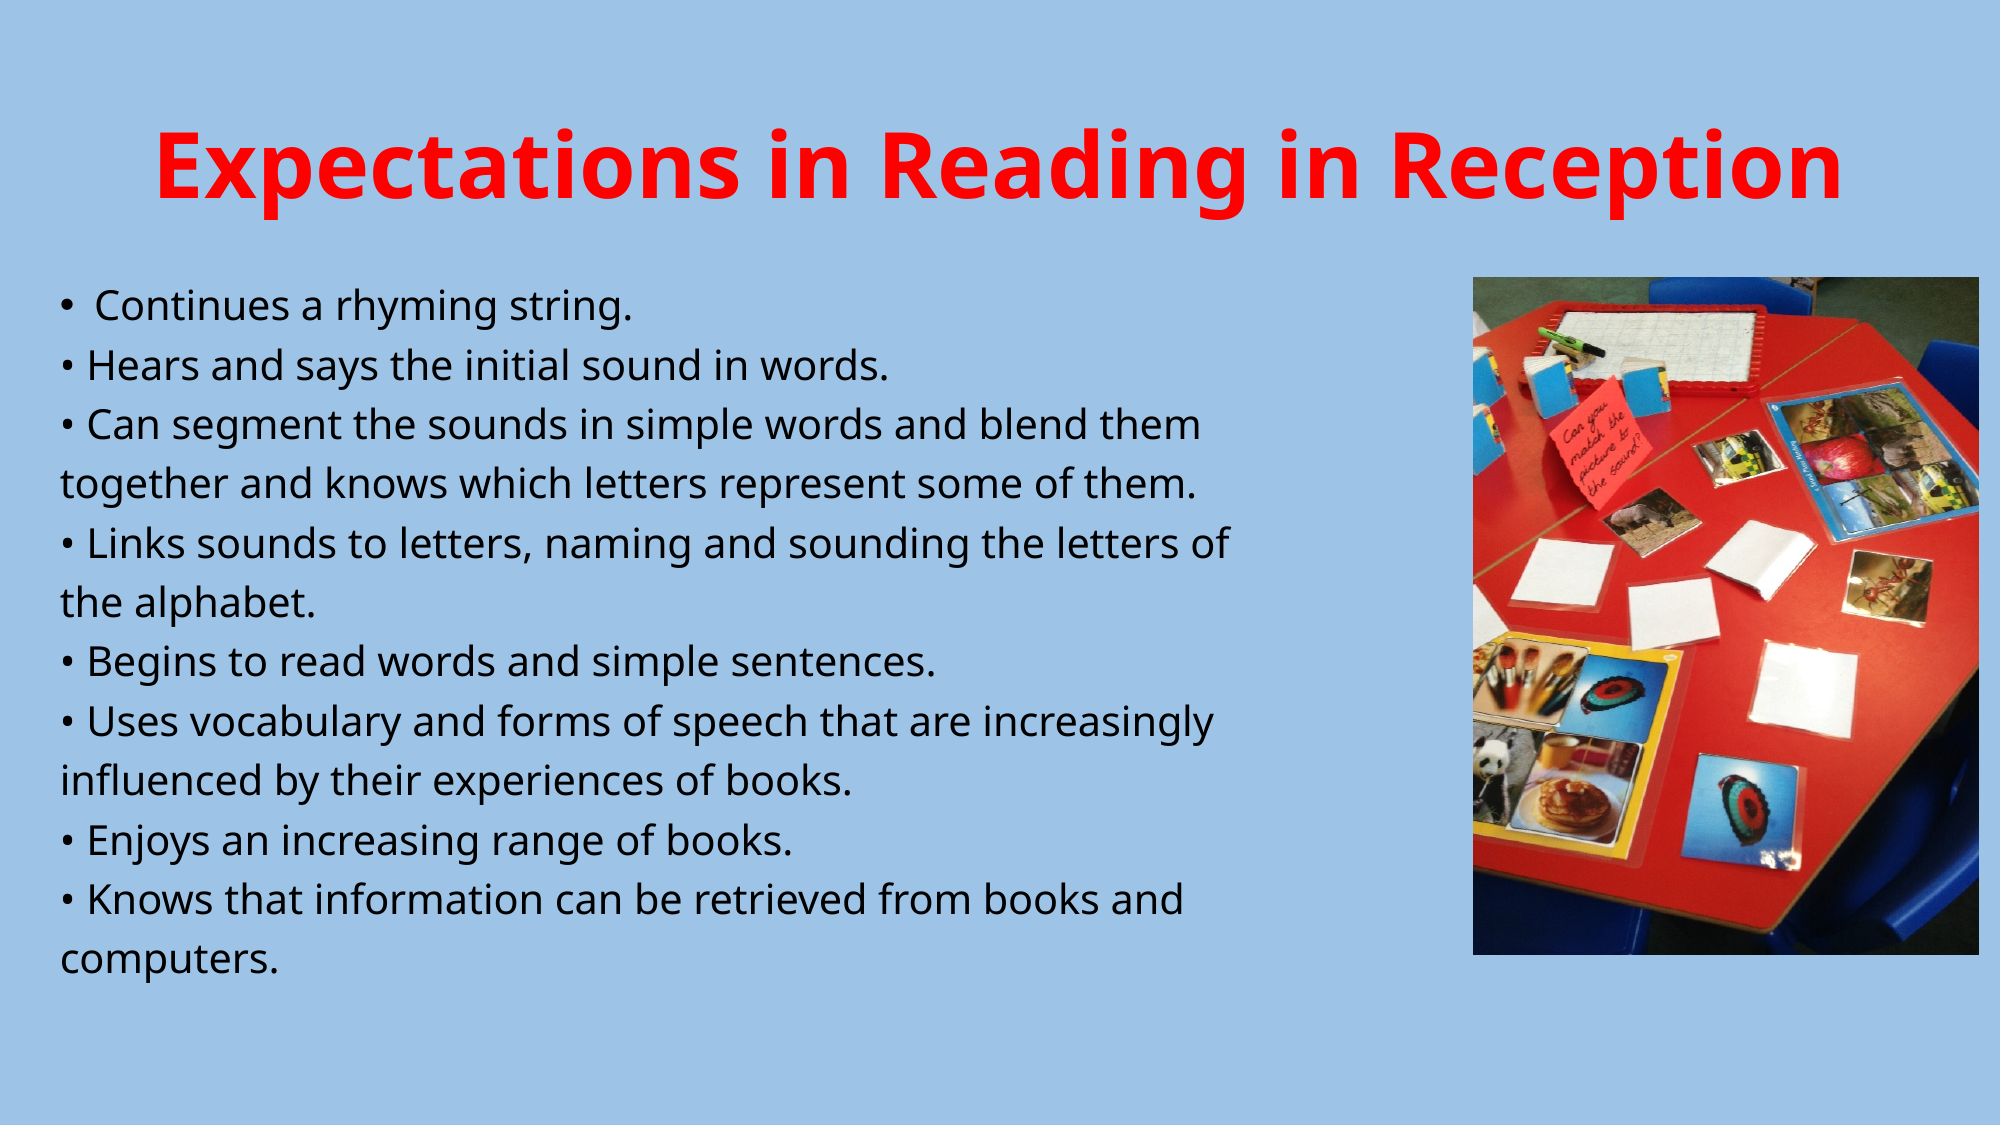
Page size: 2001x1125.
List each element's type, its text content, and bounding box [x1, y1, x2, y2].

list Continues a rhyming string. • Hears and says the initial sound in words. • Can segment the sounds in simple words and blend them together and knows which letters represent some of them. • Links sounds to letters, naming and sounding the letters of the alphabet. • Begins to read words and simple sentences. • Uses vocabulary and forms of speech that are increasingly influenced by their experiences of books. • Enjoys an increasing range of books. • Knows that information can be retrieved from books and computers. [44, 277, 1403, 992]
picture [1473, 277, 1980, 955]
title Expectations in Reading in Reception [137, 59, 1863, 278]
